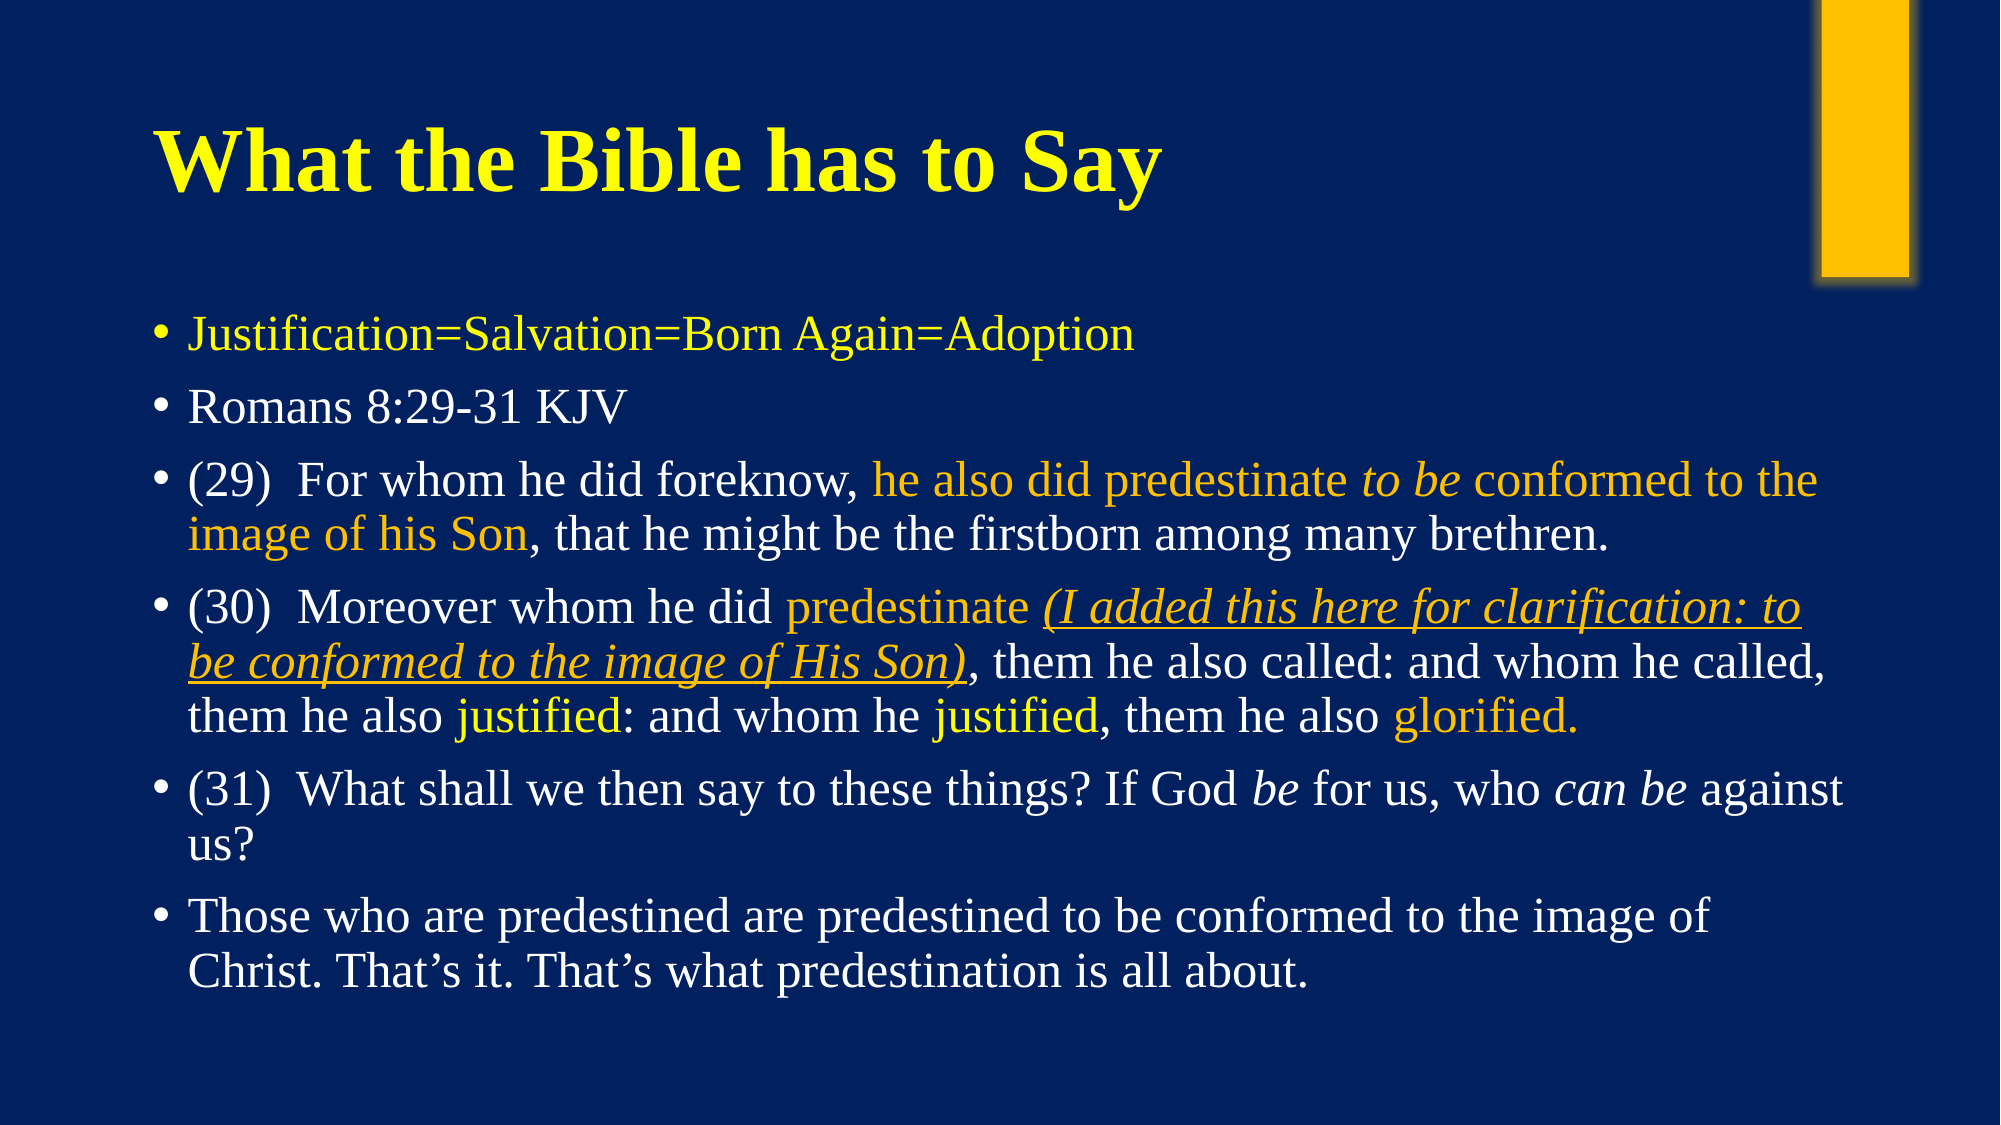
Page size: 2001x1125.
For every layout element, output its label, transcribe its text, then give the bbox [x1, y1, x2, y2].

title What the Bible has to Say [137, 52, 1863, 271]
list Justification=Salvation=Born Again=Adoption Romans 8:29-31 KJV (29) For whom he did foreknow, he also did predestinate to be conformed to the image of his Son, that he might be the firstborn among many brethren. (30) Moreover whom he did predestinate (I added this here for clarification: to be conformed to the image of His Son), them he also called: and whom he called, them he also justified: and whom he justified, them he also glorified. (31) What shall we then say to these things? If God be for us, who can be against us? Those who are predestined are predestined to be conformed to the image of Christ. That’s it. That’s what predestination is all about. [137, 299, 1863, 1014]
